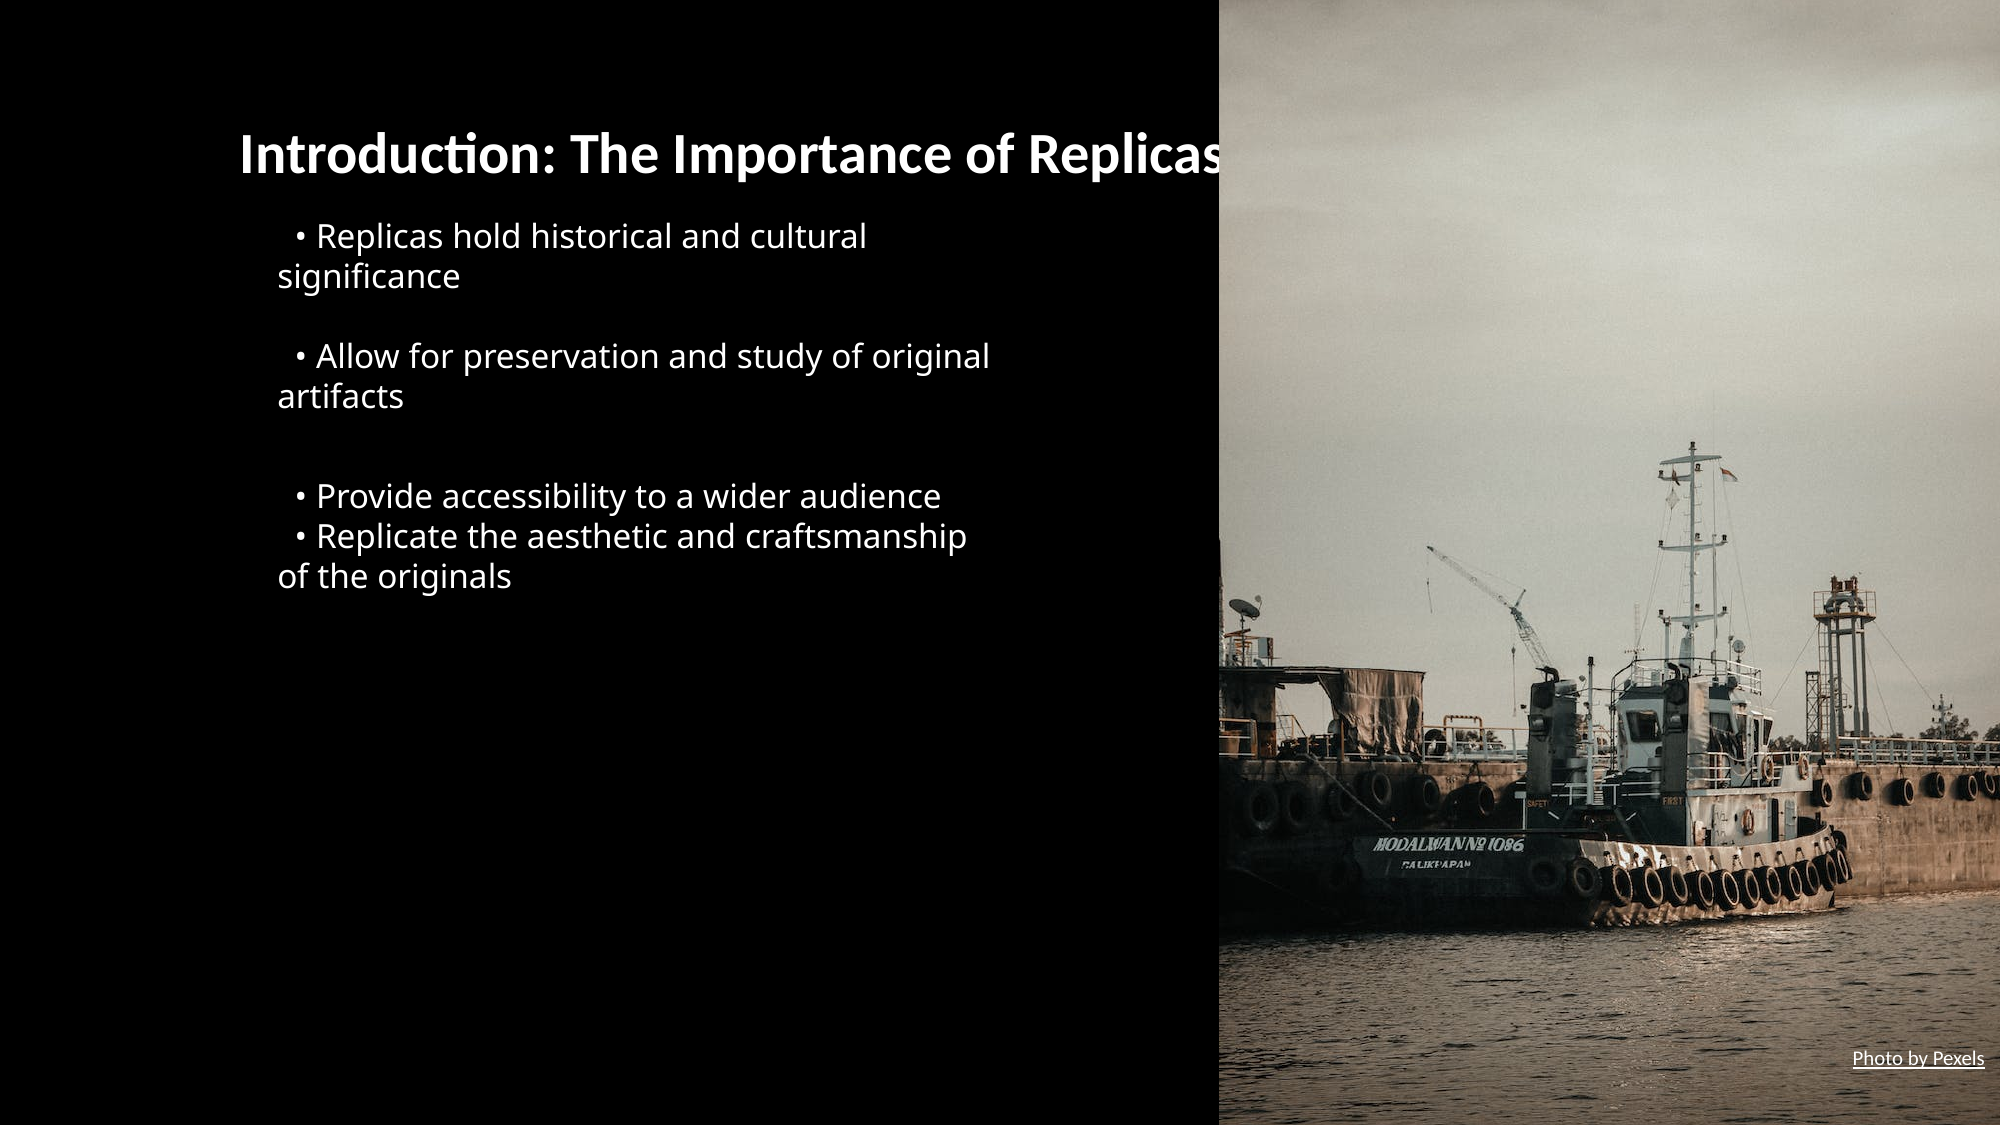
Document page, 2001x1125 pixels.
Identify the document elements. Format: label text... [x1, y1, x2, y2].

text_box • Replicate the aesthetic and craftsmanship of the originals [262, 517, 1013, 593]
text_box • Provide accessibility to a wider audience [262, 457, 1013, 517]
text_box • Replicas hold historical and cultural significance [262, 217, 1013, 293]
text_box Introduction: The Importance of Replicas [225, 112, 1219, 188]
picture [1219, 0, 2000, 1125]
text_box • Allow for preservation and study of original artifacts [262, 337, 1013, 413]
